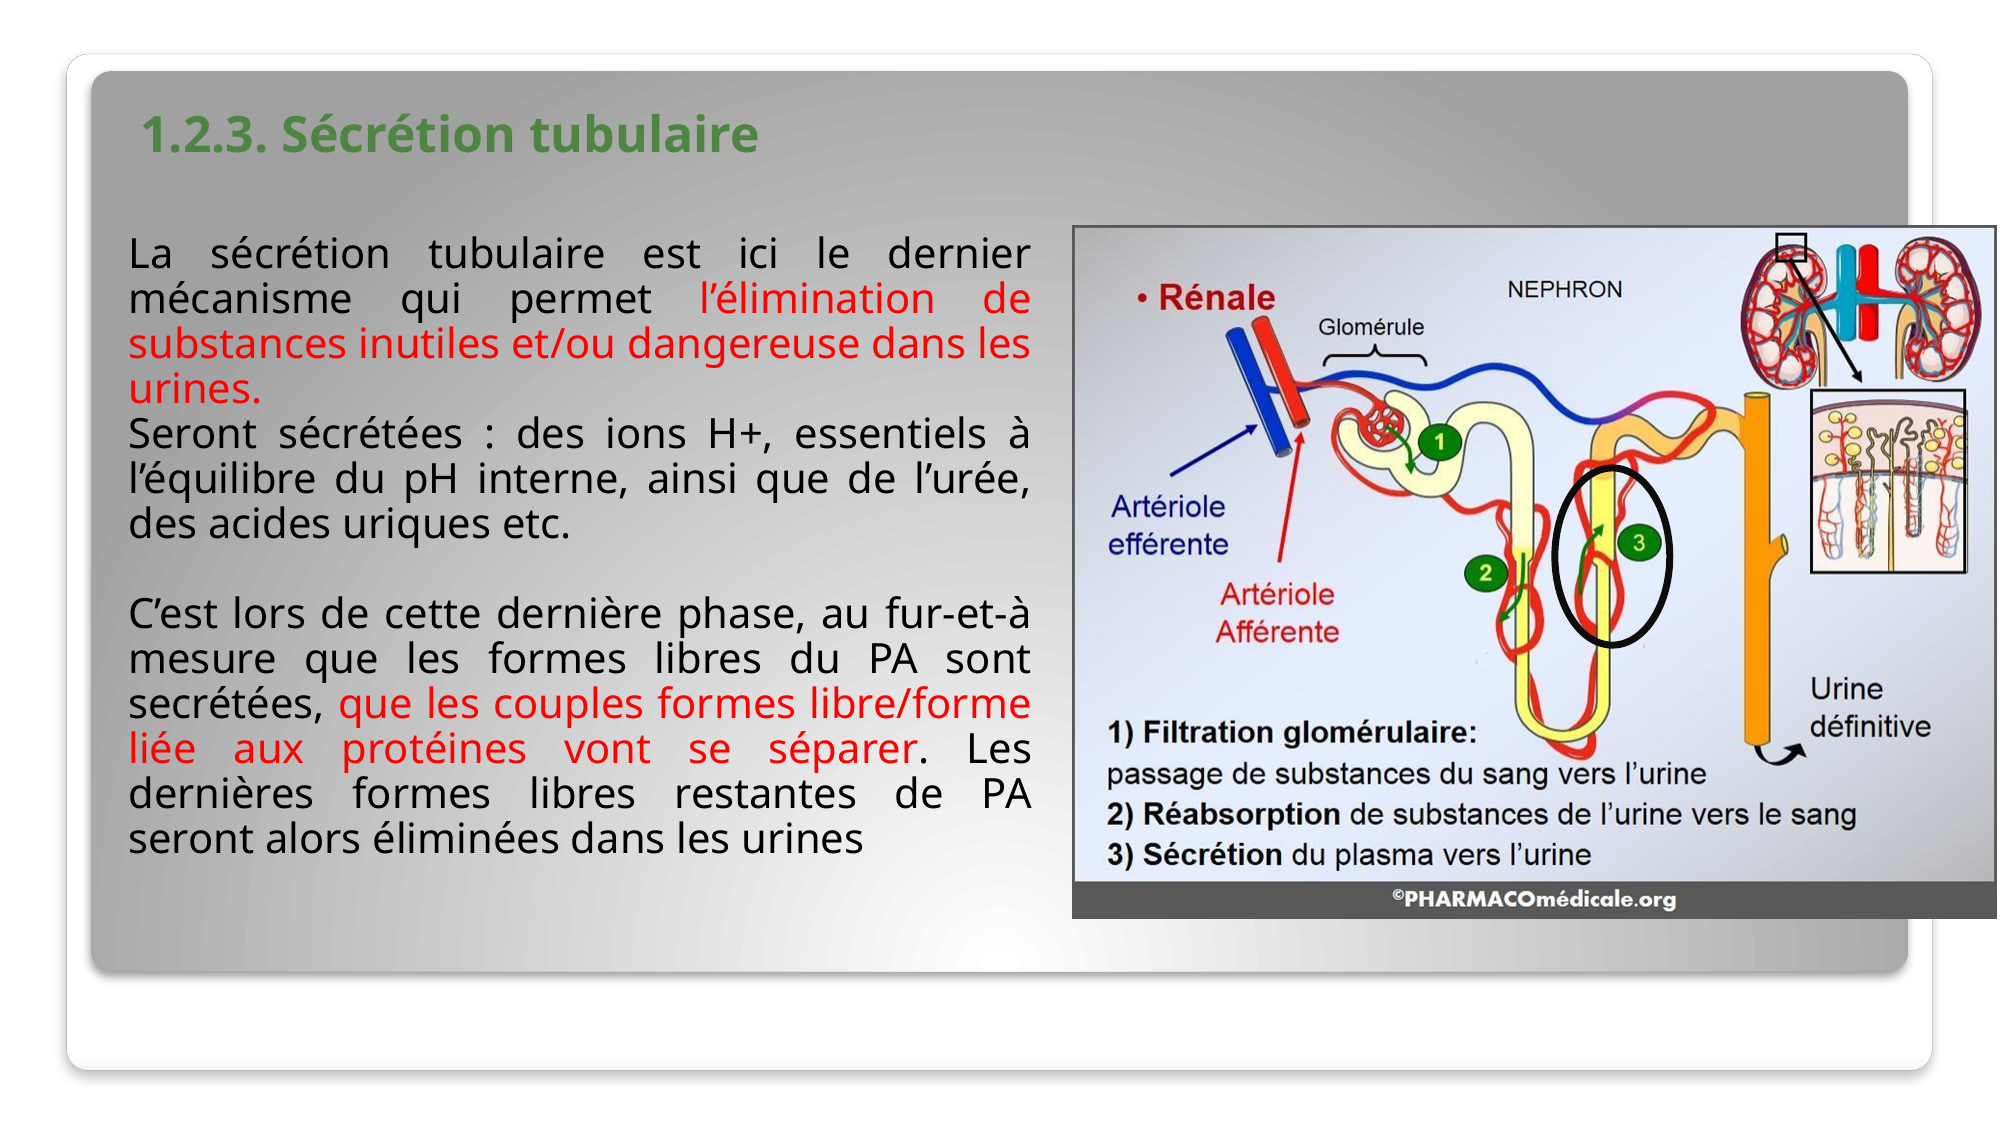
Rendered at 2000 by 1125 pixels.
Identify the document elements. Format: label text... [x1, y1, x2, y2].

text_box La sécrétion tubulaire est ici le dernier mécanisme qui permet l’élimination de substances inutiles et/ou dangereuse dans les urines. Seront sécrétées : des ions H+, essentiels à l’équilibre du pH interne, ainsi que de l’urée, des acides uriques etc. C’est lors de cette dernière phase, au fur-et-à mesure que les formes libres du PA sont secrétées, que les couples formes libre/forme liée aux protéines vont se séparer. Les dernières formes libres restantes de PA seront alors éliminées dans les urines [113, 225, 1047, 924]
picture [1071, 224, 1998, 919]
text_box 1.2.3. Sécrétion tubulaire [125, 101, 1425, 171]
